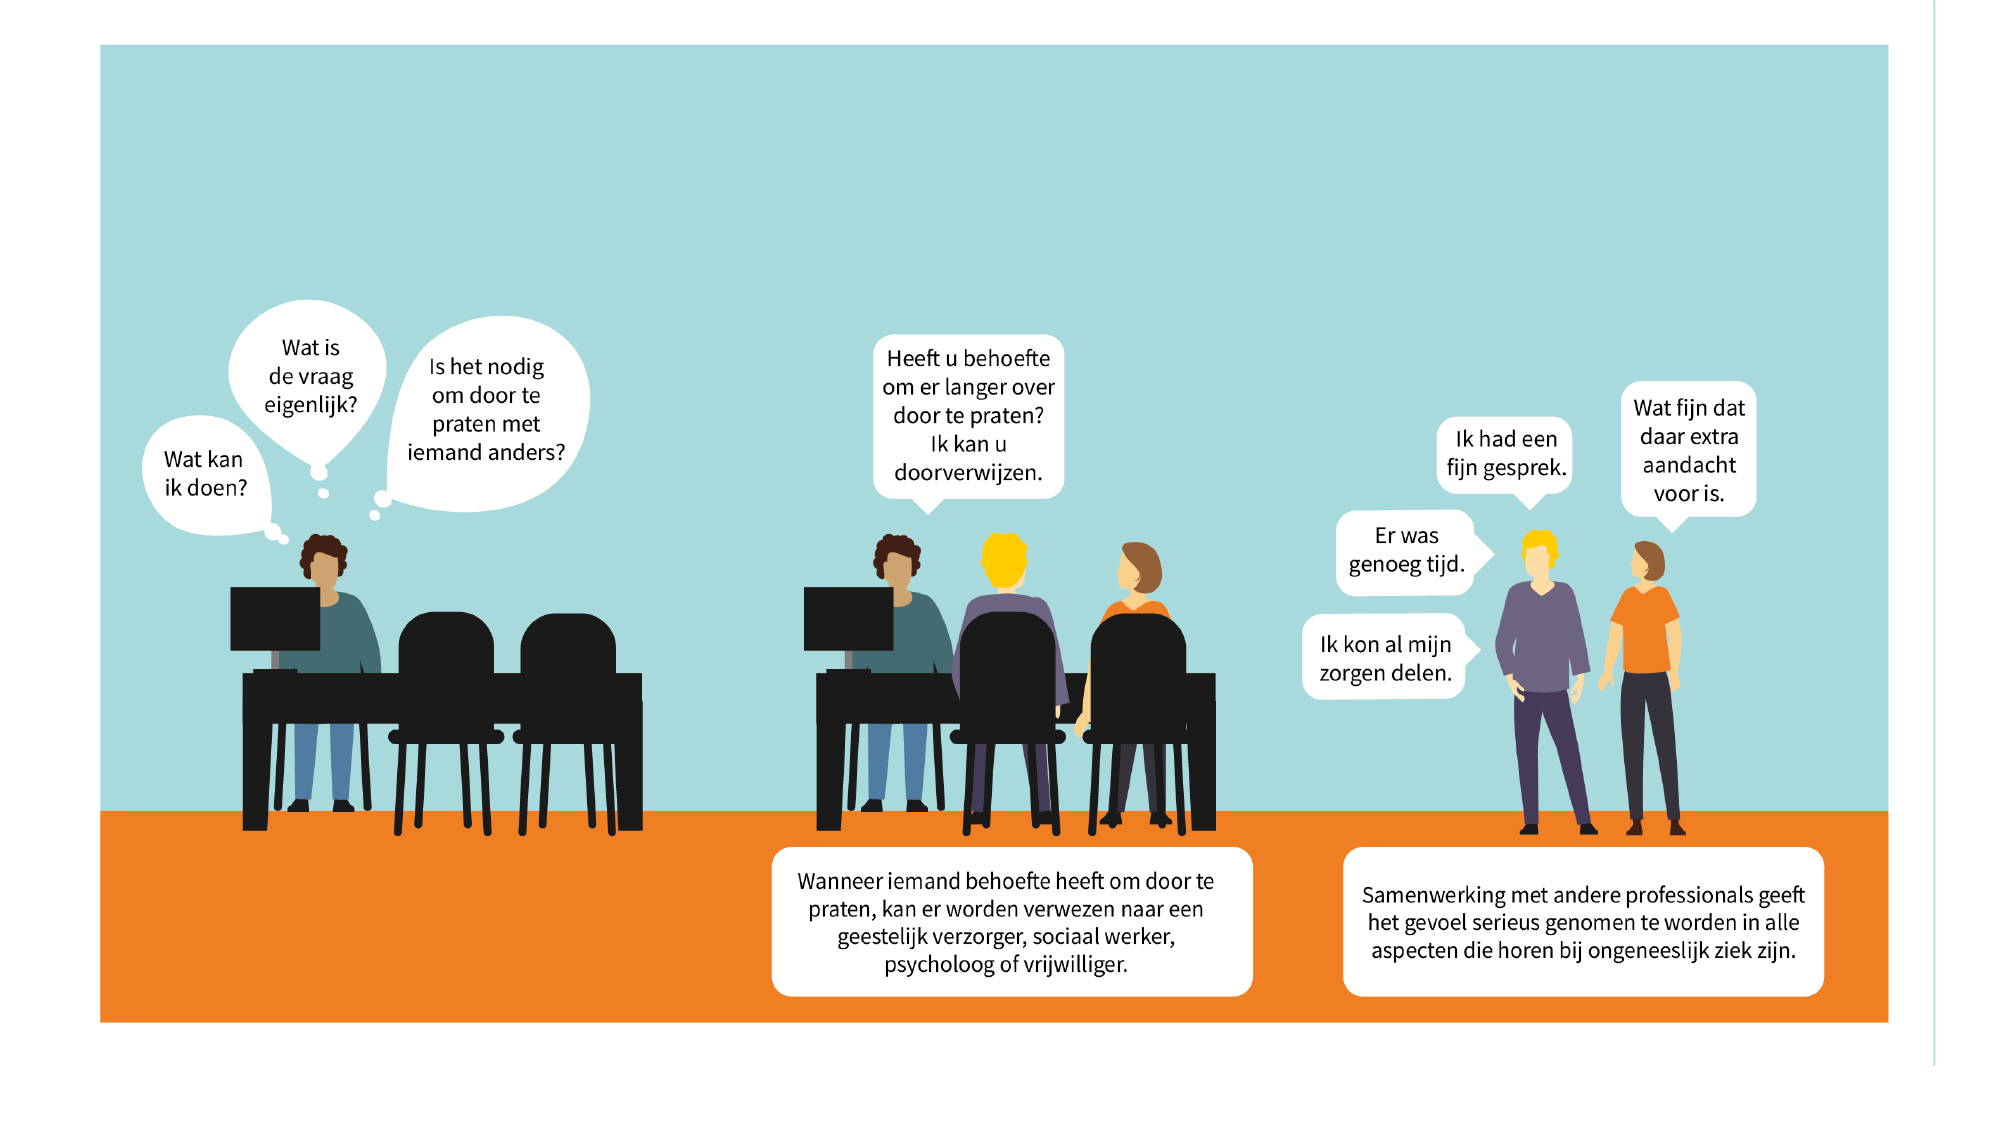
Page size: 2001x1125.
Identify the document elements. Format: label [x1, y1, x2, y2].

list [56, 0, 1938, 1066]
